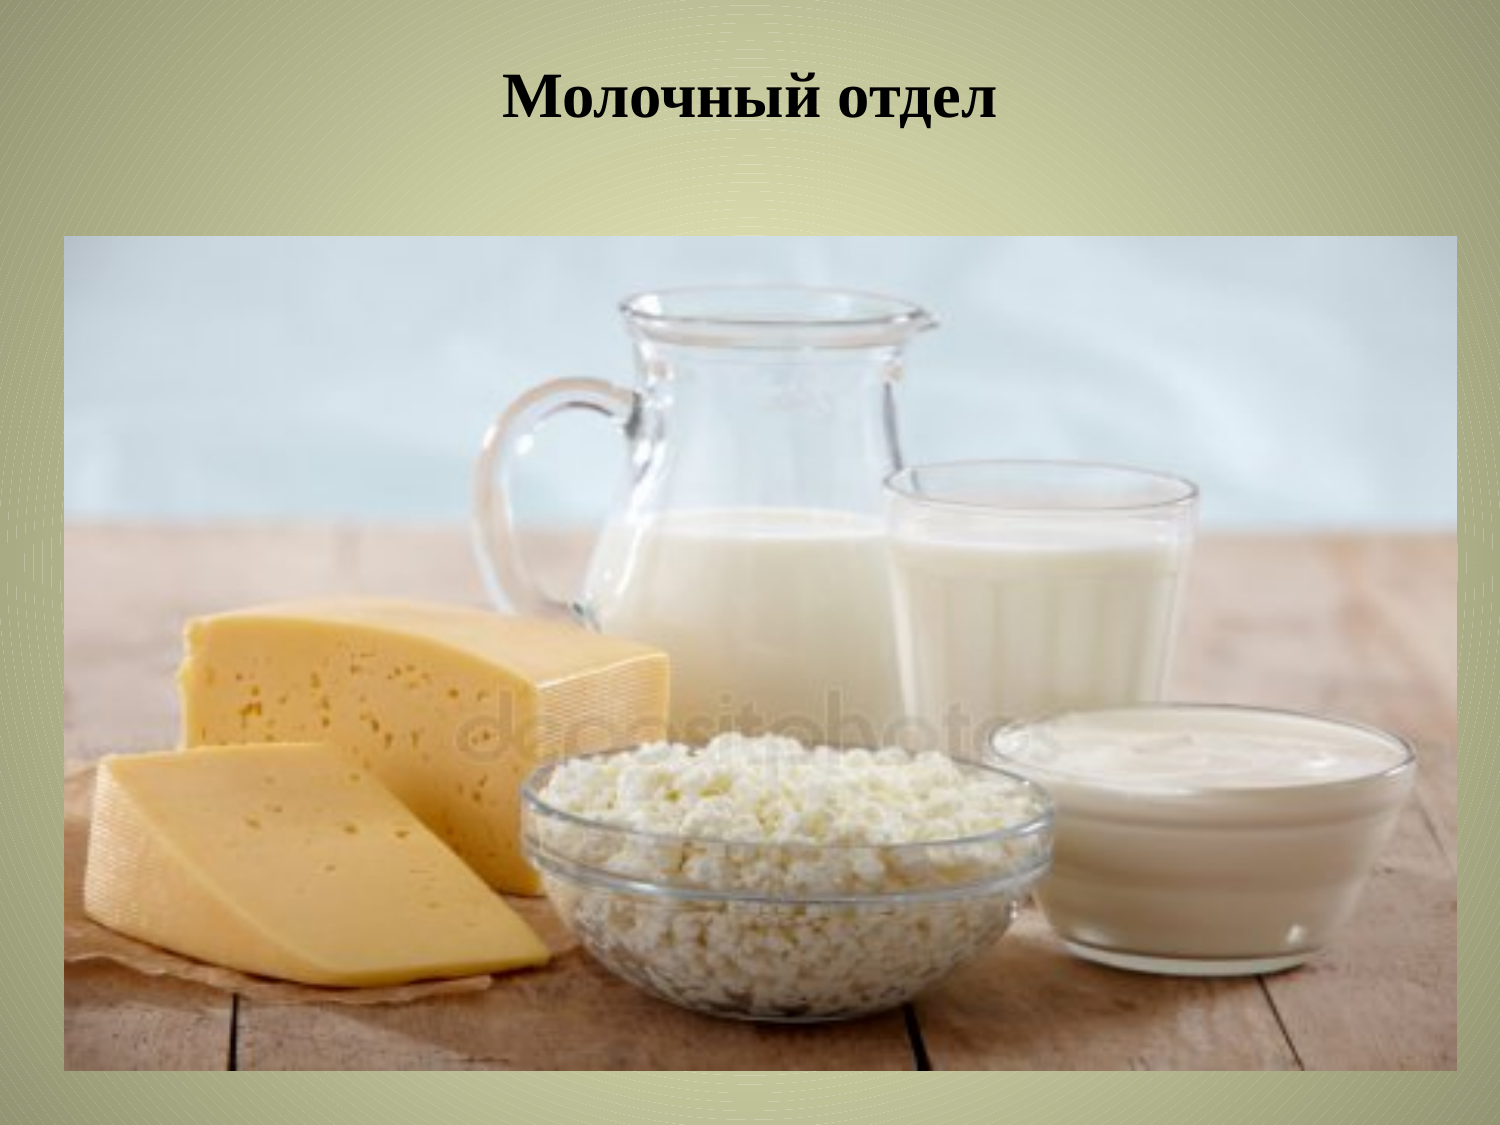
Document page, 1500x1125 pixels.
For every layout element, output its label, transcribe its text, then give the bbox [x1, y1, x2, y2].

title Молочный отдел [75, 45, 1425, 233]
picture [64, 236, 1457, 1071]
